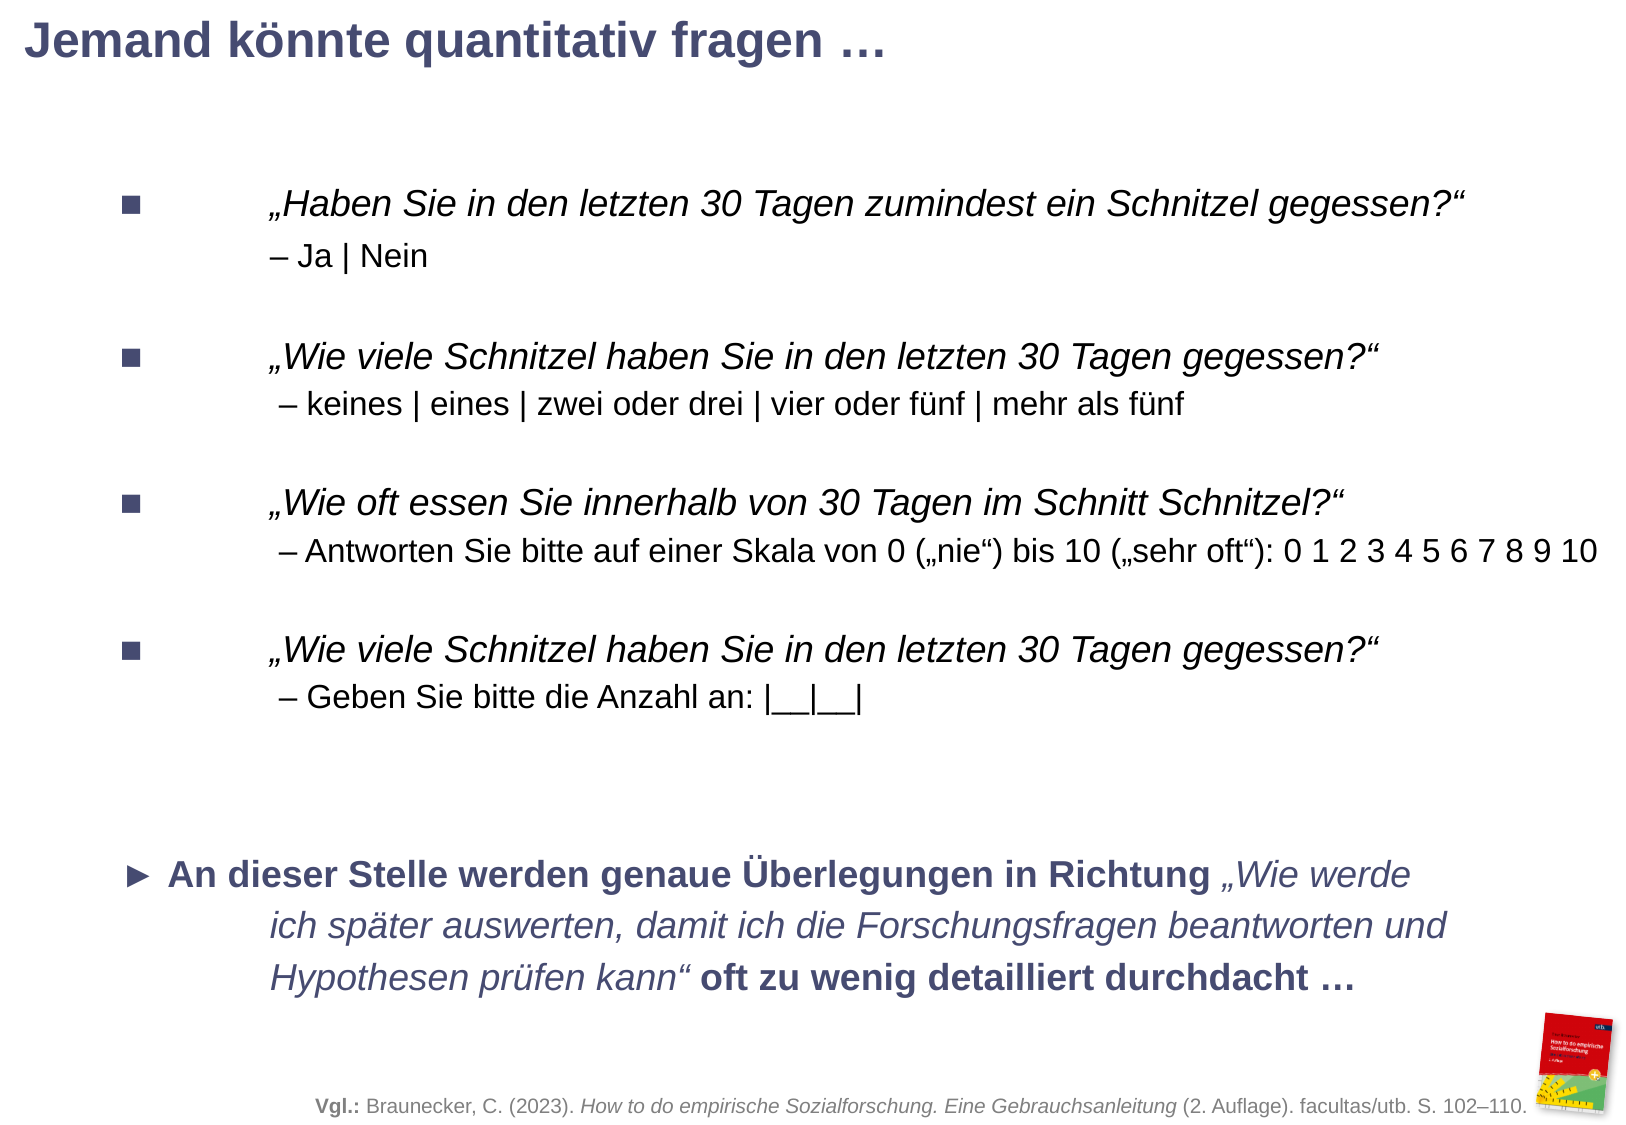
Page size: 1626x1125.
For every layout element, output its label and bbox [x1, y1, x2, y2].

picture [1540, 1015, 1608, 1111]
text_box [0, 0, 1625, 1125]
